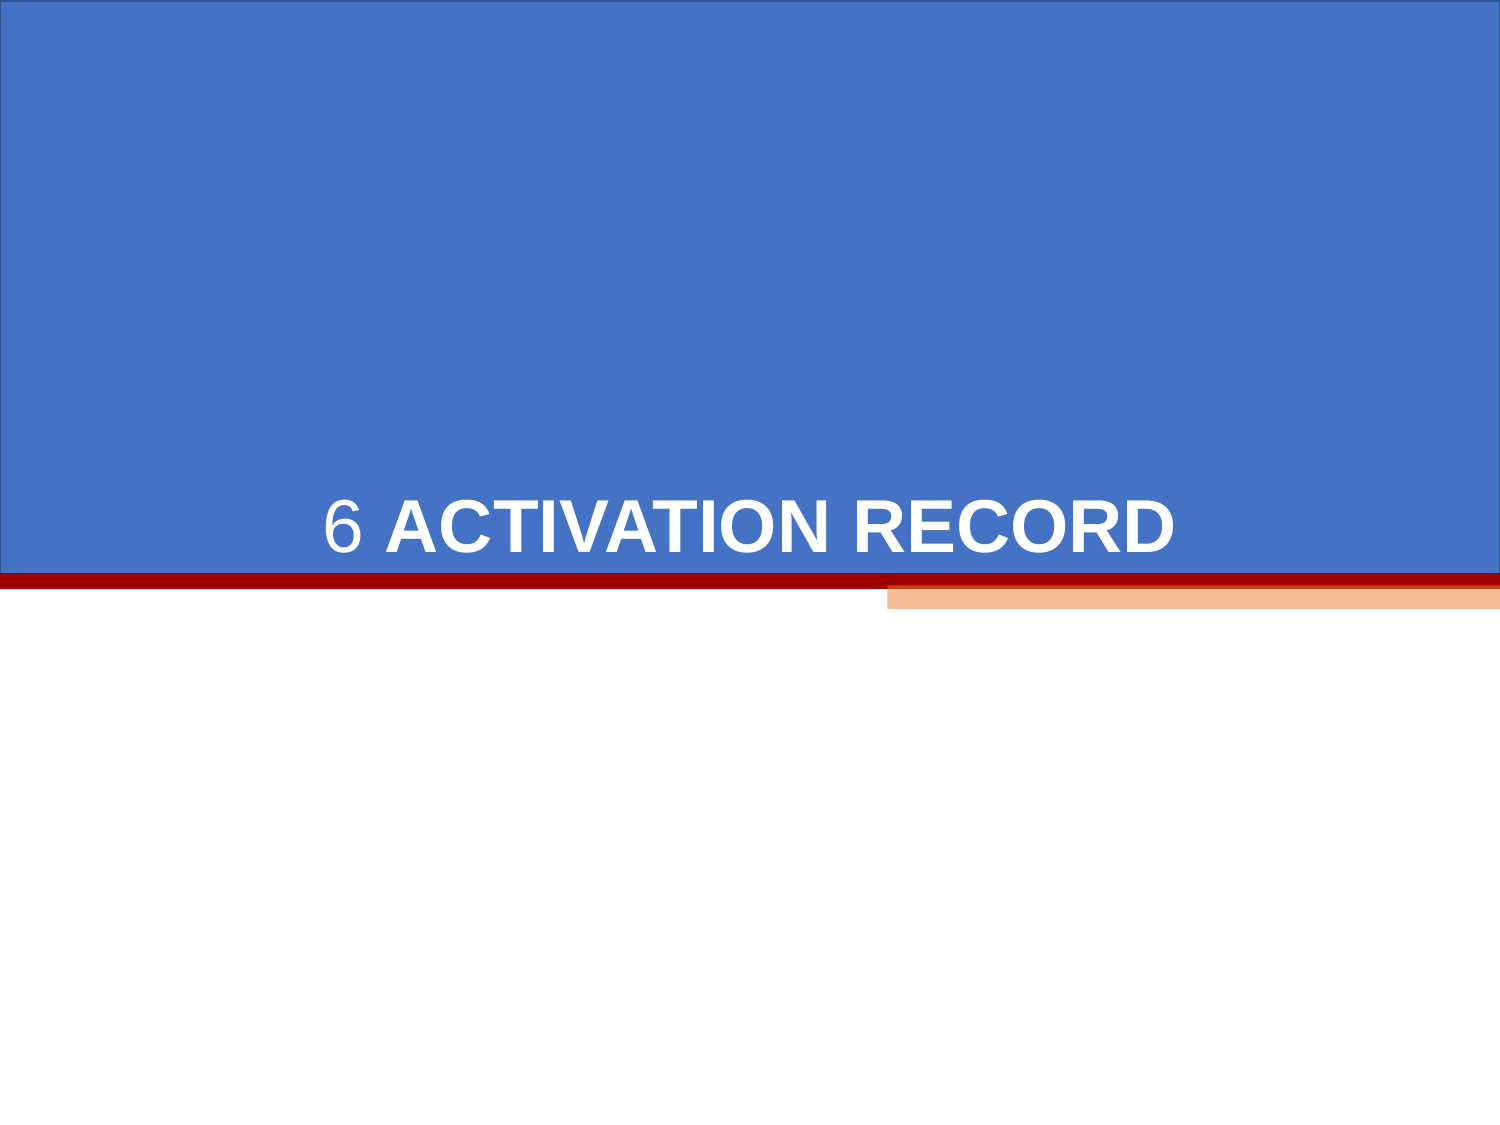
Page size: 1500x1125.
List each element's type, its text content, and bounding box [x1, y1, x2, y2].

title 6 ACTIVATION RECORD [187, 184, 1313, 576]
